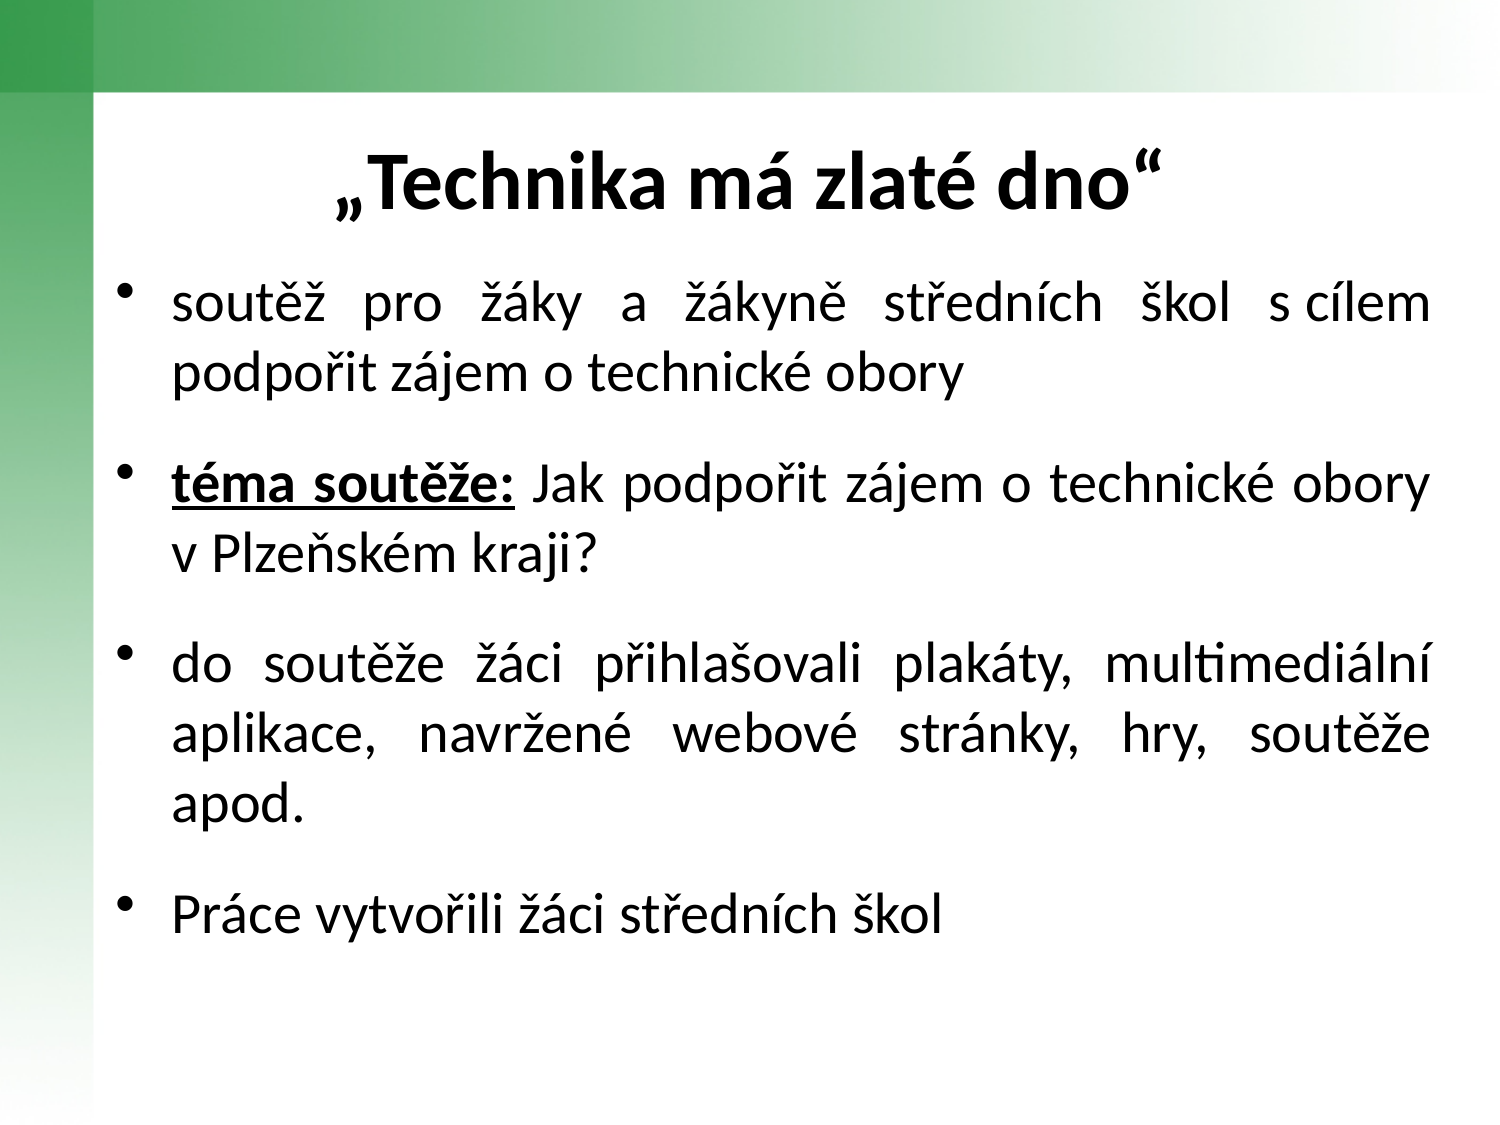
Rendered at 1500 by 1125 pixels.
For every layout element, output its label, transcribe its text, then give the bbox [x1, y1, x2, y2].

list soutěž pro žáky a žákyně středních škol s cílem podpořit zájem o technické obory téma soutěže: Jak podpořit zájem o technické obory v Plzeňském kraji? do soutěže žáci přihlašovali plakáty, multimediální aplikace, navržené webové stránky, hry, soutěže apod. Práce vytvořili žáci středních škol [100, 255, 1448, 1036]
picture [0, 0, 1500, 1125]
title „Technika má zlaté dno“ [111, 136, 1388, 255]
